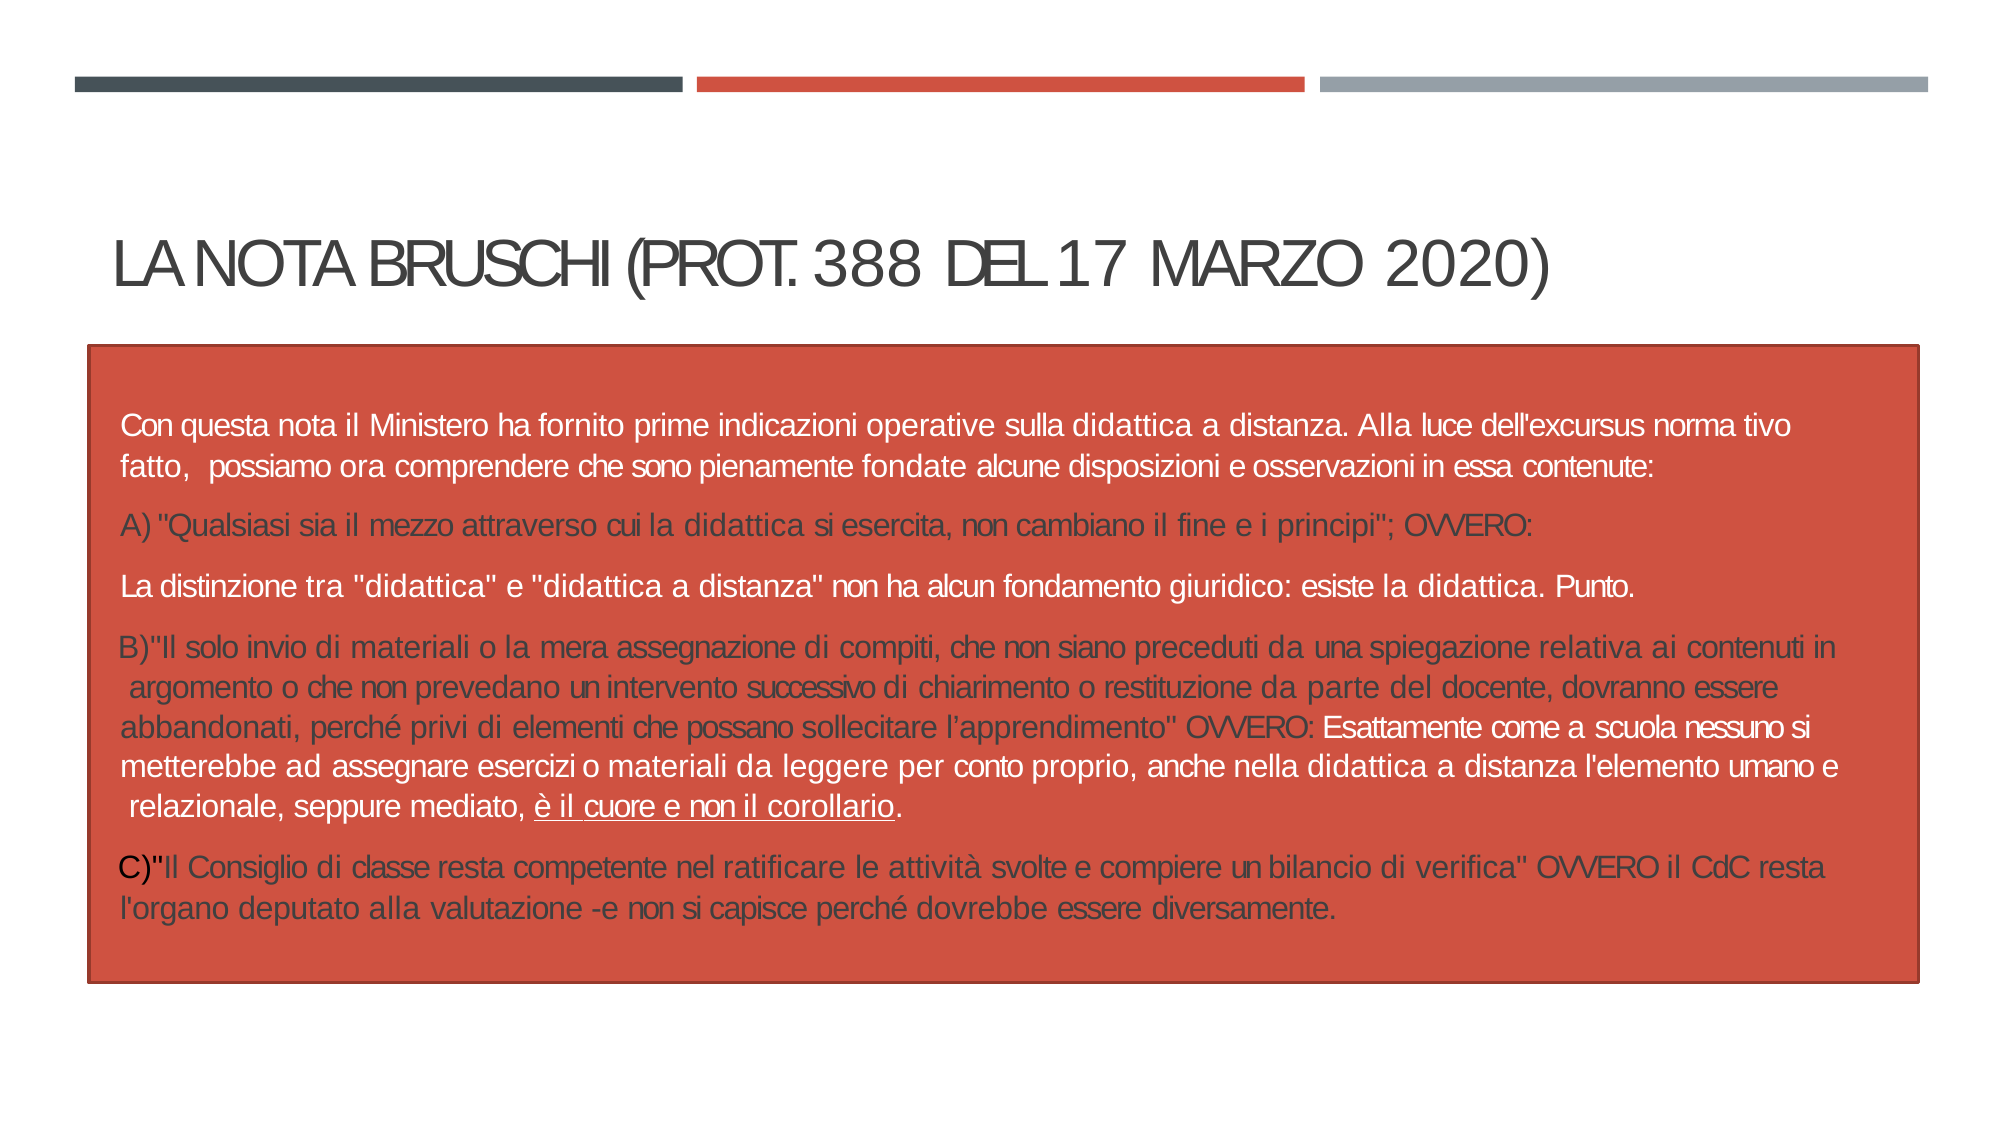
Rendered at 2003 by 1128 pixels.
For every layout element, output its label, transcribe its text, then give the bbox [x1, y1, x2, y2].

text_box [87, 343, 1921, 985]
title LA NOTA BRUSCHI (PROT. 388 DEL 17 MARZO 2020) [109, 217, 1554, 343]
